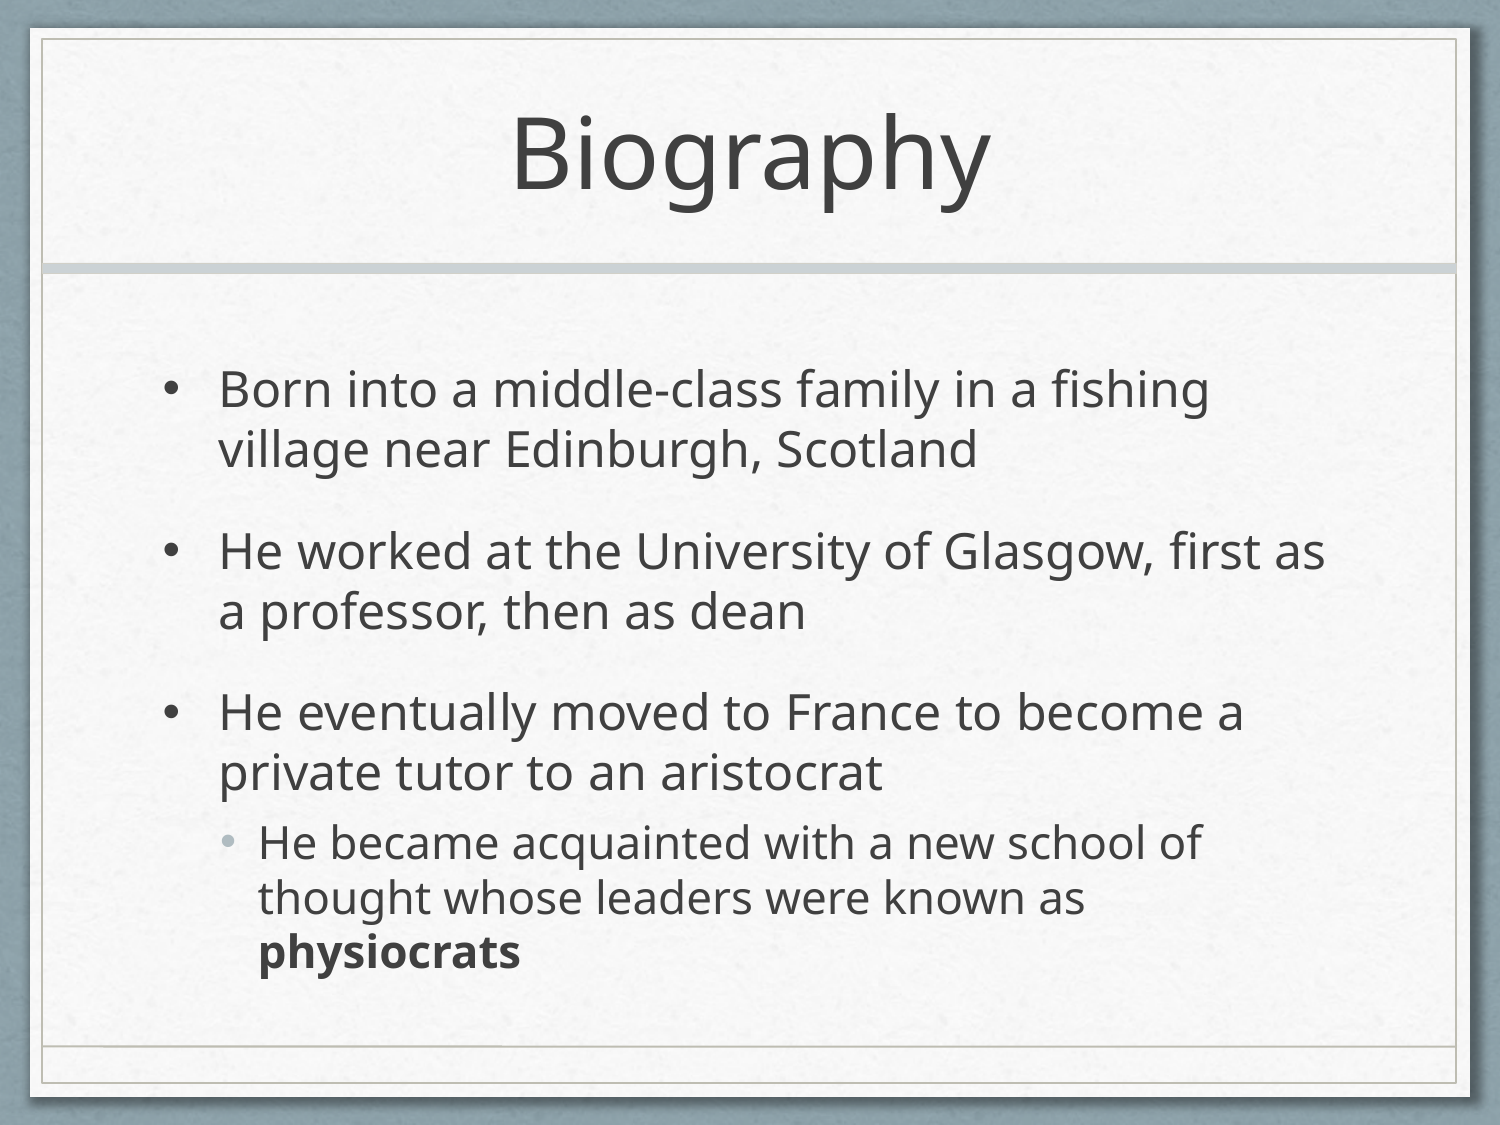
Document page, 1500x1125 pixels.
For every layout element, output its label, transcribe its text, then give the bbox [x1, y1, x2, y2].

title Biography [147, 40, 1353, 260]
list Born into a middle-class family in a fishing village near Edinburgh, Scotland He worked at the University of Glasgow, first as a professor, then as dean He eventually moved to France to become a private tutor to an aristocrat He became acquainted with a new school of thought whose leaders were known as physiocrats [147, 350, 1353, 995]
picture [30, 28, 1470, 1097]
